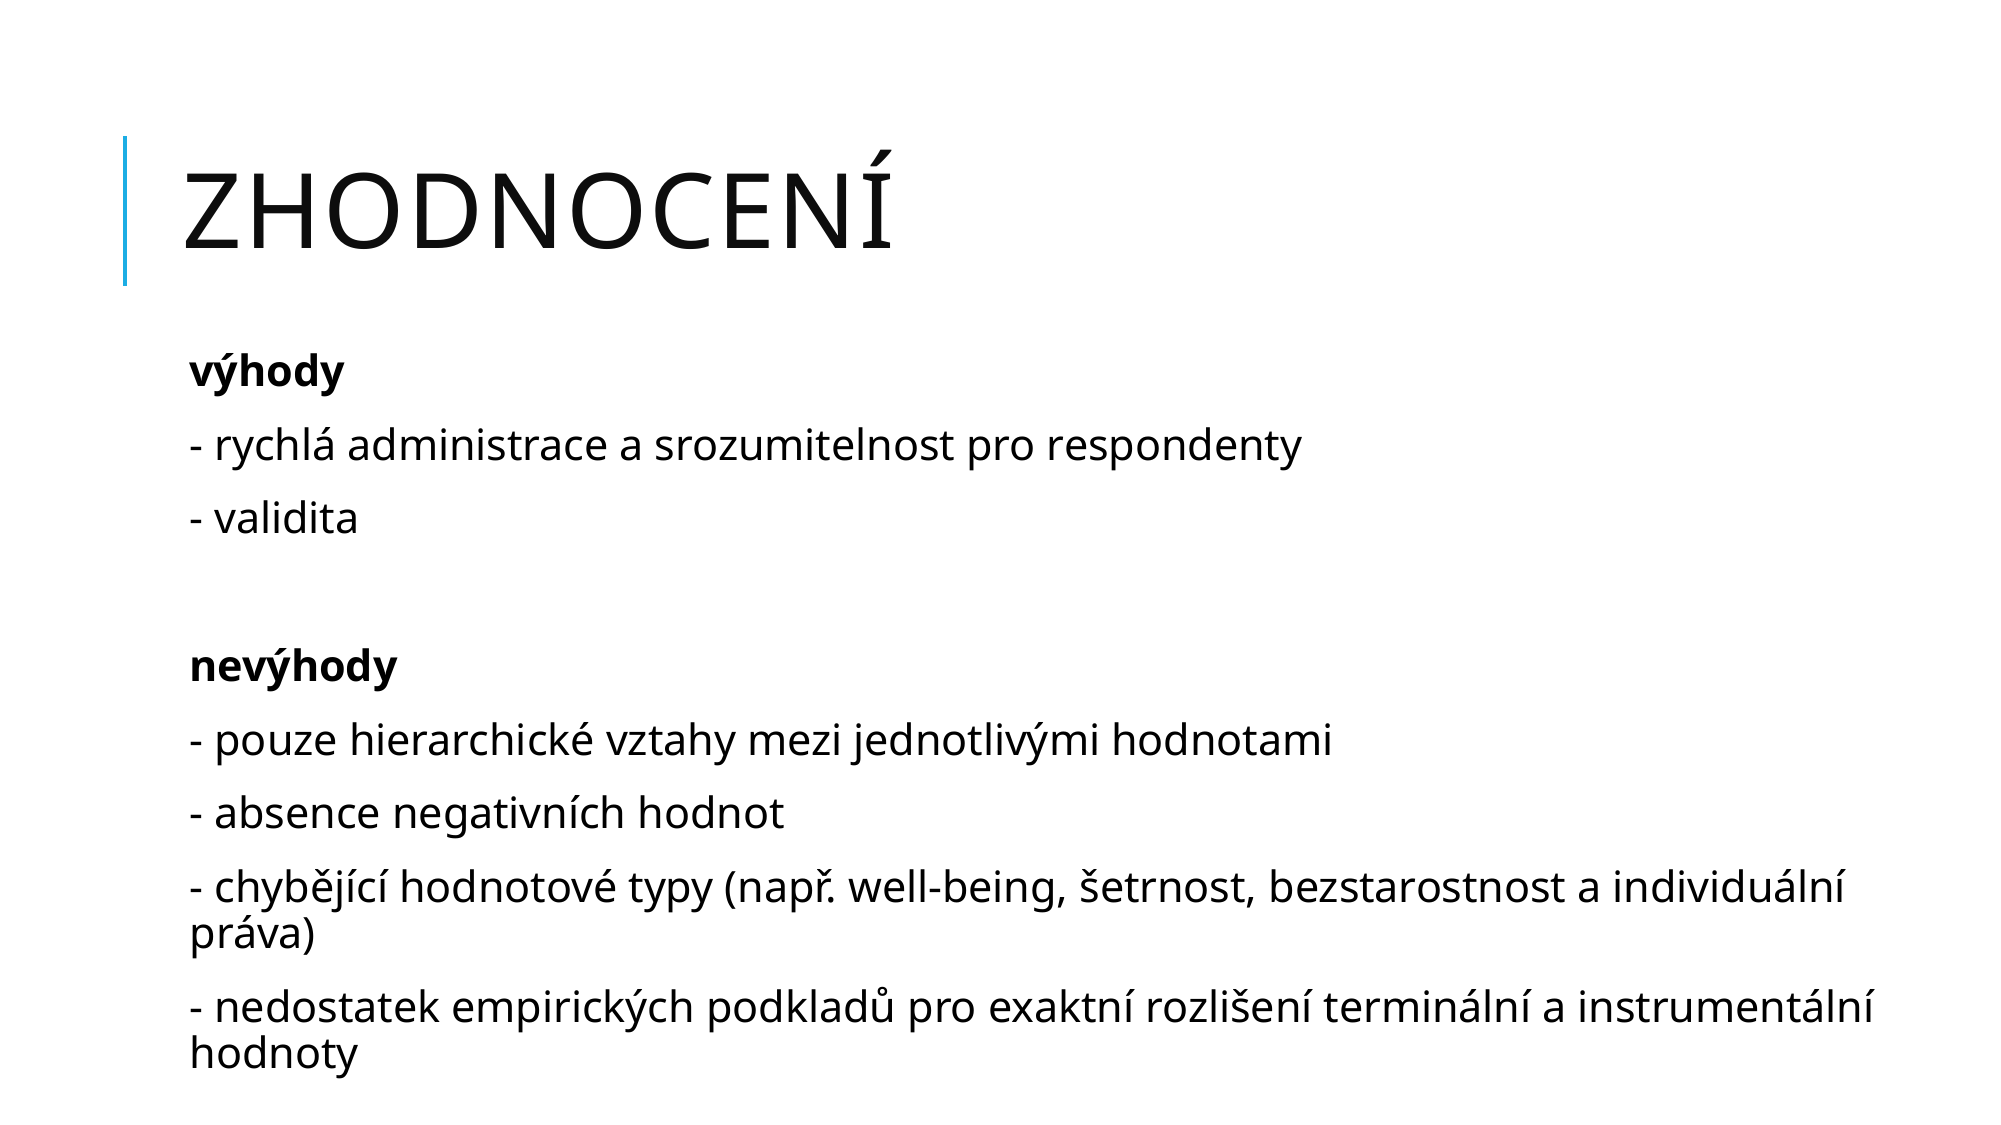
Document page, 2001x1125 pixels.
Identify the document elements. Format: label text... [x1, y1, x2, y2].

title zHodnocení [168, 96, 1763, 341]
list výhody - rychlá administrace a srozumitelnost pro respondenty - validita nevýhody - pouze hierarchické vztahy mezi jednotlivými hodnotami - absence negativních hodnot - chybějící hodnotové typy (např. well-being, šetrnost, bezstarostnost a individuální práva) - nedostatek empirických podkladů pro exaktní rozlišení terminální a instrumentální hodnoty [168, 341, 1953, 1087]
